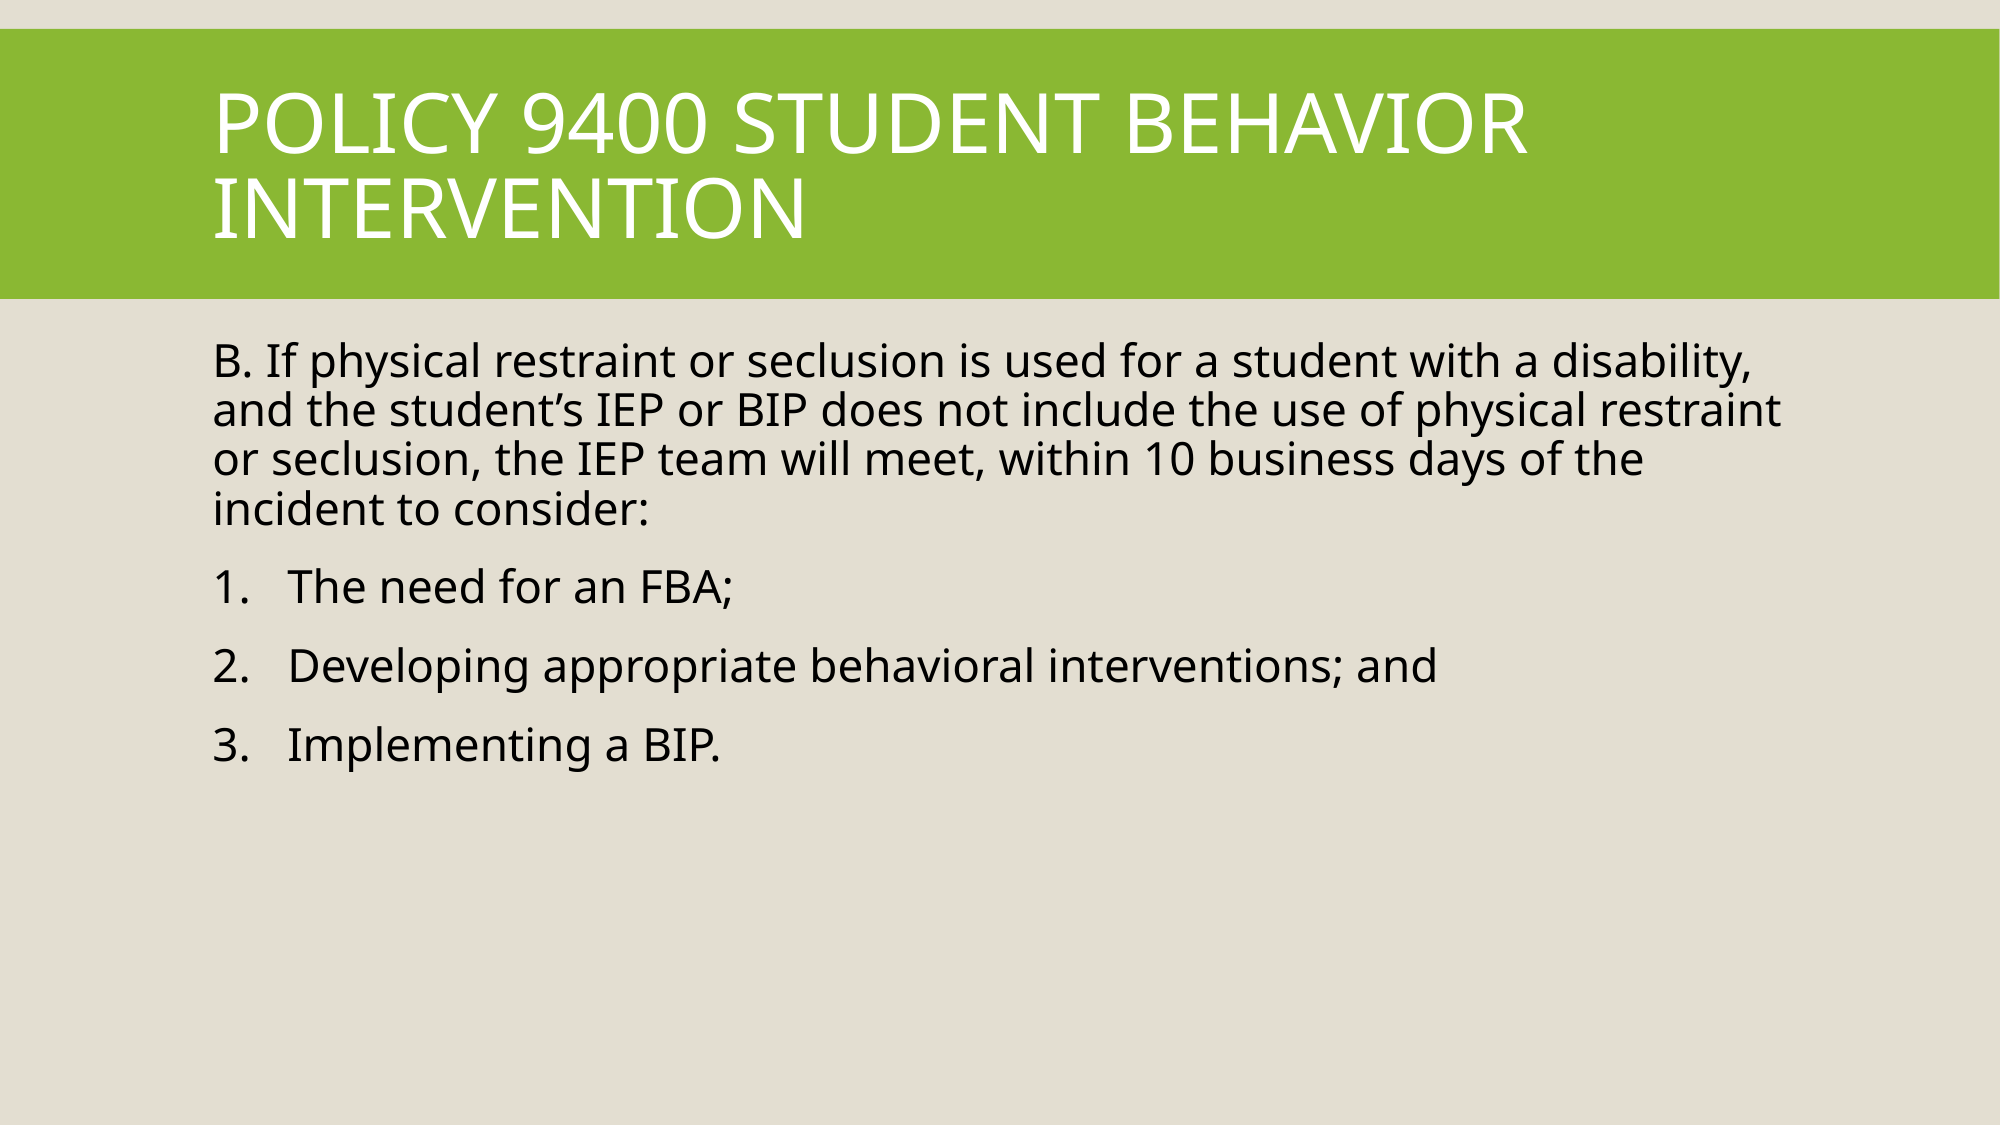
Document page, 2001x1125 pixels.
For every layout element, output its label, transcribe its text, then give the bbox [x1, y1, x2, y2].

list B. If physical restraint or seclusion is used for a student with a disability, and the student’s IEP or BIP does not include the use of physical restraint or seclusion, the IEP team will meet, within 10 business days of the incident to consider: The need for an FBA; Developing appropriate behavioral interventions; and Implementing a BIP. [197, 329, 1803, 1020]
title Policy 9400 Student Behavior Intervention [197, 46, 1803, 295]
